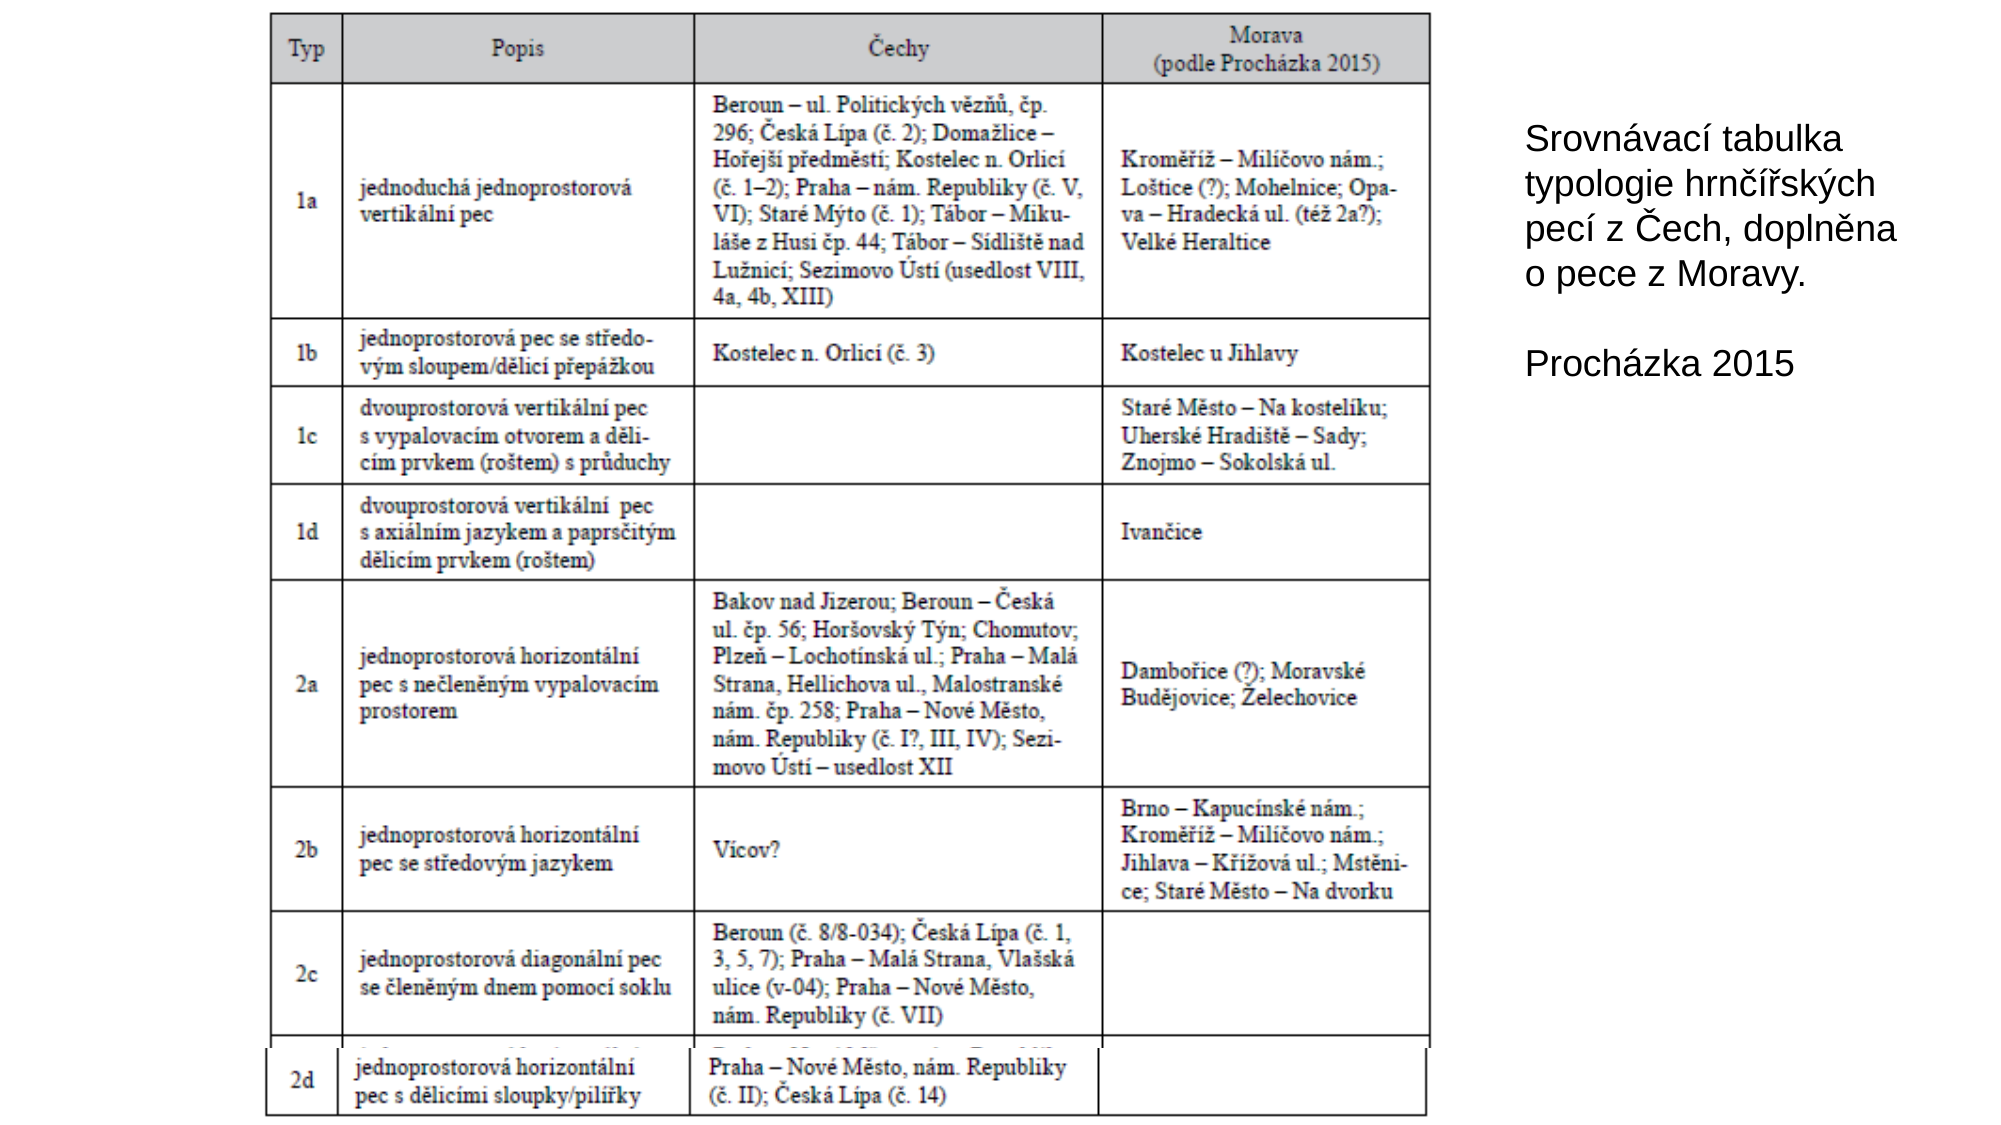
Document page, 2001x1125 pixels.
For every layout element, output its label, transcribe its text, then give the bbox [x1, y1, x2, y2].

text_box Srovnávací tabulka typologie hrnčířských pecí z Čech, doplněna o pece z Moravy. Procházka 2015 [1509, 106, 1927, 392]
picture [249, 0, 1445, 1125]
